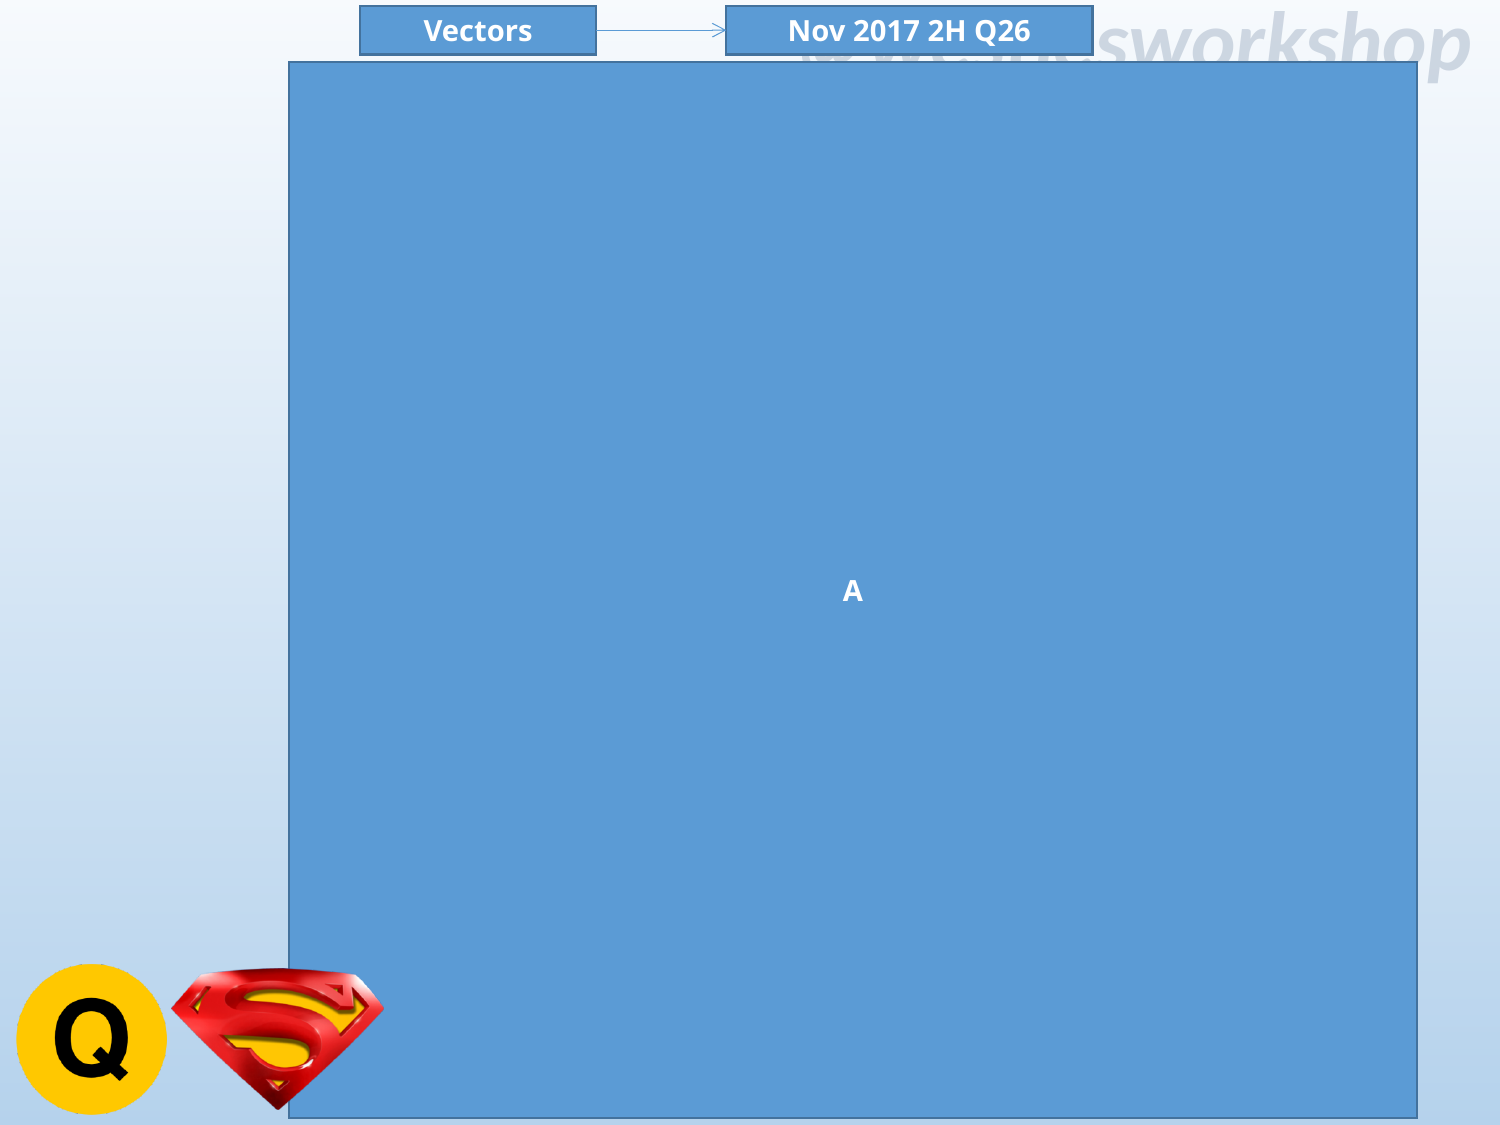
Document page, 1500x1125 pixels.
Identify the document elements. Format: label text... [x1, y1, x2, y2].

text_box Vectors [359, 5, 597, 56]
picture [0, 62, 1417, 1125]
text_box A [288, 61, 1418, 1119]
text_box Nov 2017 2H Q26 [725, 5, 1094, 56]
